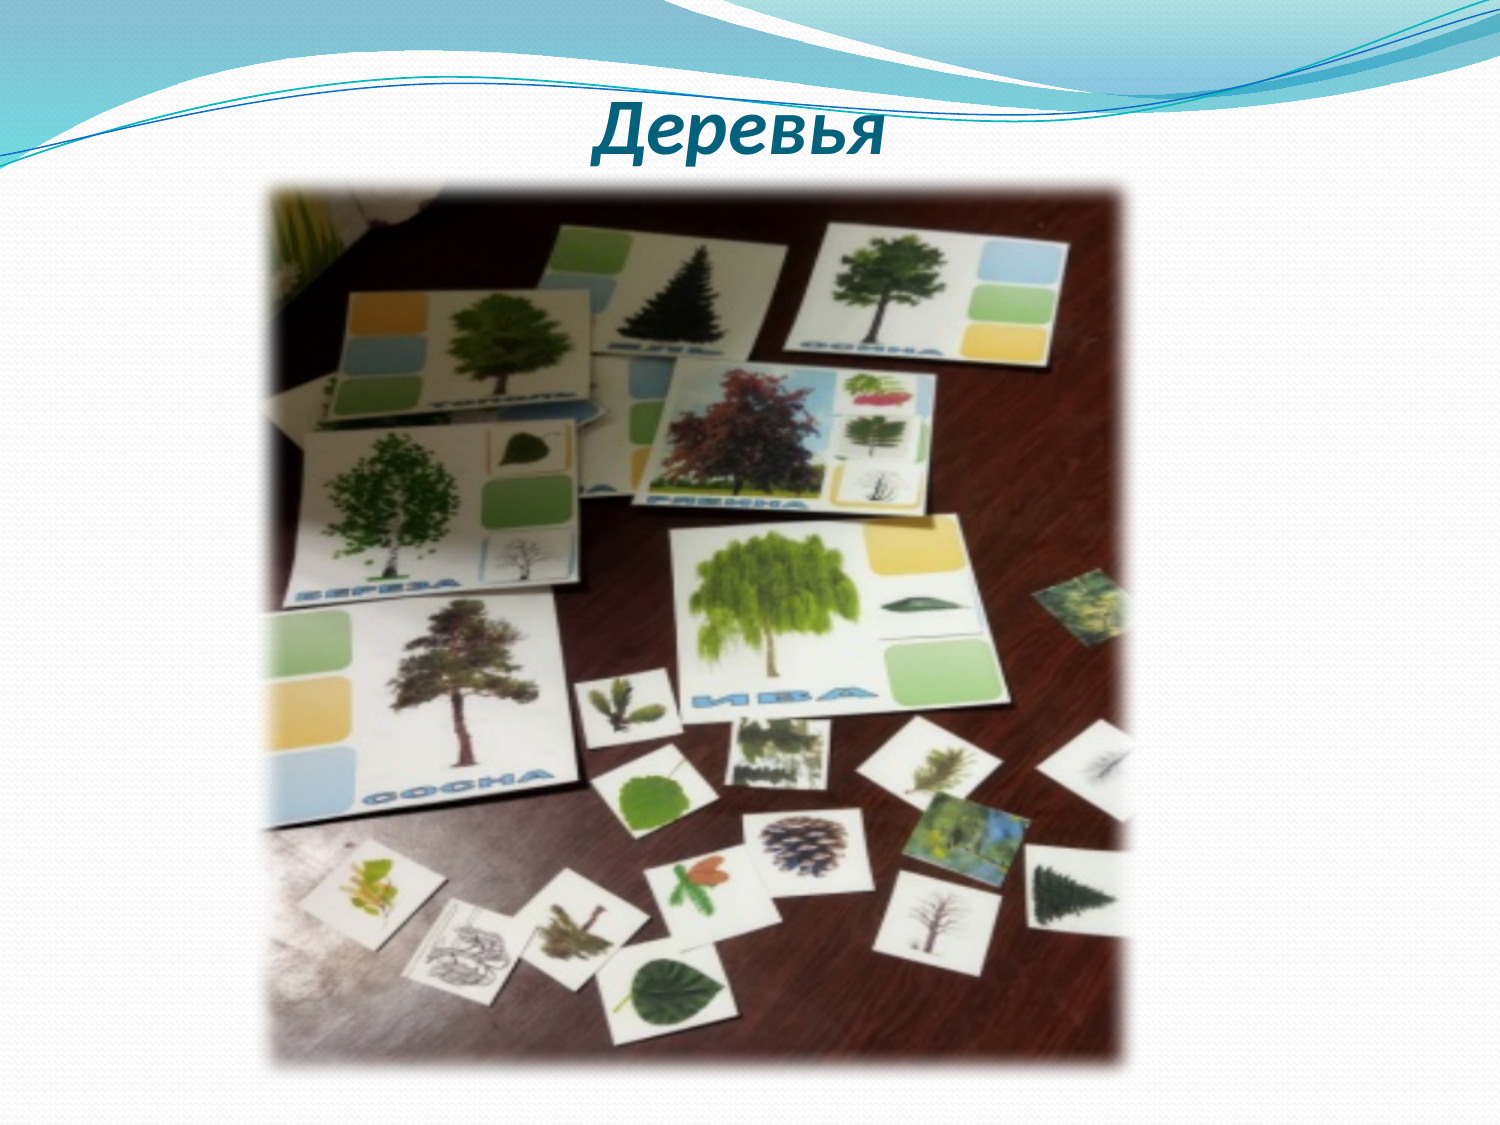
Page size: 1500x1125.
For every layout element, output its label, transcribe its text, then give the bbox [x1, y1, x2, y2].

title Деревья [64, 66, 1415, 171]
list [253, 172, 1140, 1083]
